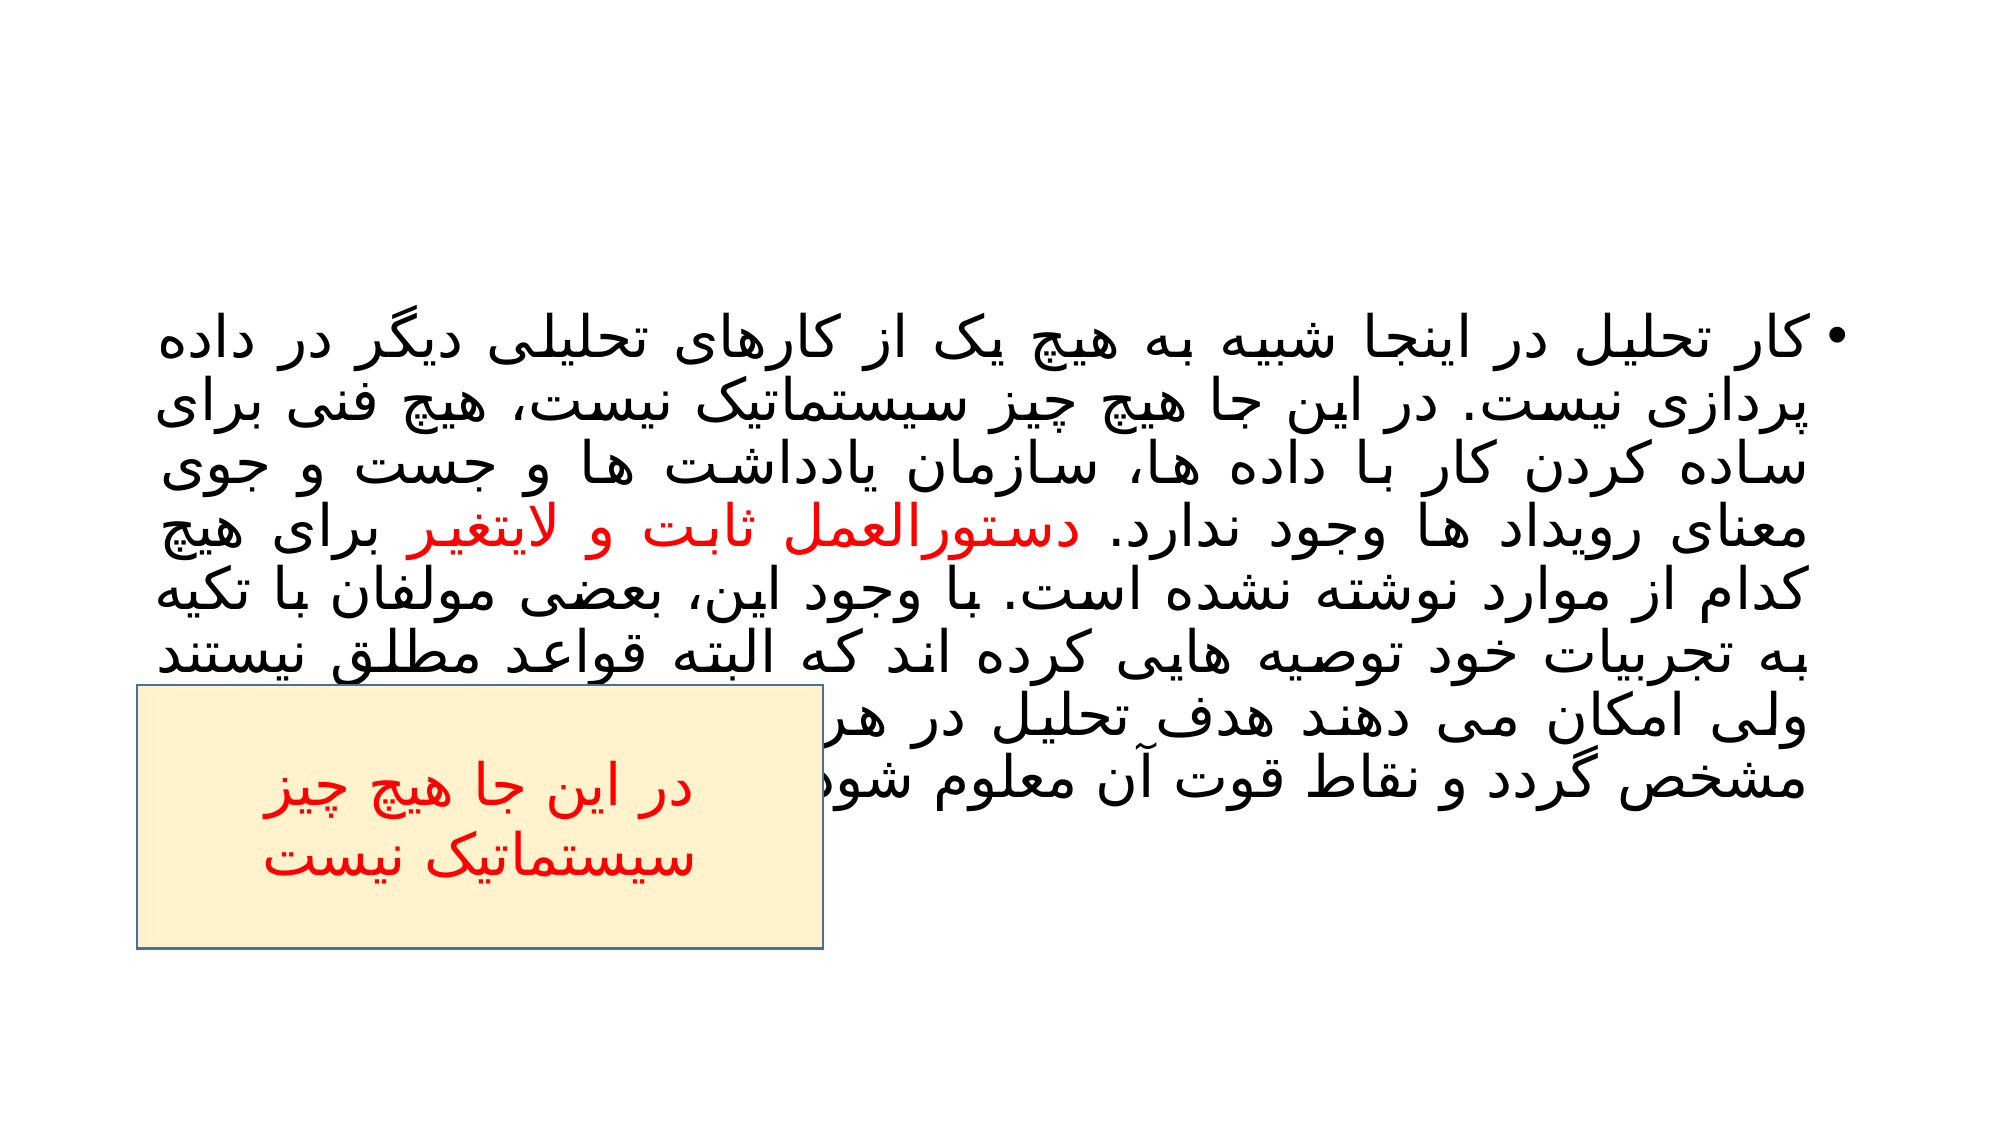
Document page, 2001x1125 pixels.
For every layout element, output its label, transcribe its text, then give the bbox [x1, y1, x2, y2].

list کار تحلیل در اینجا شبیه به هیچ یک از کارهای تحلیلی دیگر در داده پردازی نیست. در این جا هیچ چیز سیستماتیک نیست، هیچ فنی برای ساده کردن کار با داده ها، سازمان یادداشت ها و جست و جوی معنای رویداد ها وجود ندارد. دستورالعمل ثابت و لایتغیر برای هیچ کدام از موارد نوشته نشده است. با وجود این، بعضی مولفان با تکیه به تجربیات خود توصیه هایی کرده اند که البته قواعد مطلق نیستند ولی امکان می دهند هدف تحلیل در هر مشاهده در حین مشارکت مشخص گردد و نقاط قوت آن معلوم شود. [137, 299, 1863, 1014]
text_box در این جا هیچ چیز سیستماتیک نیست [136, 684, 824, 950]
